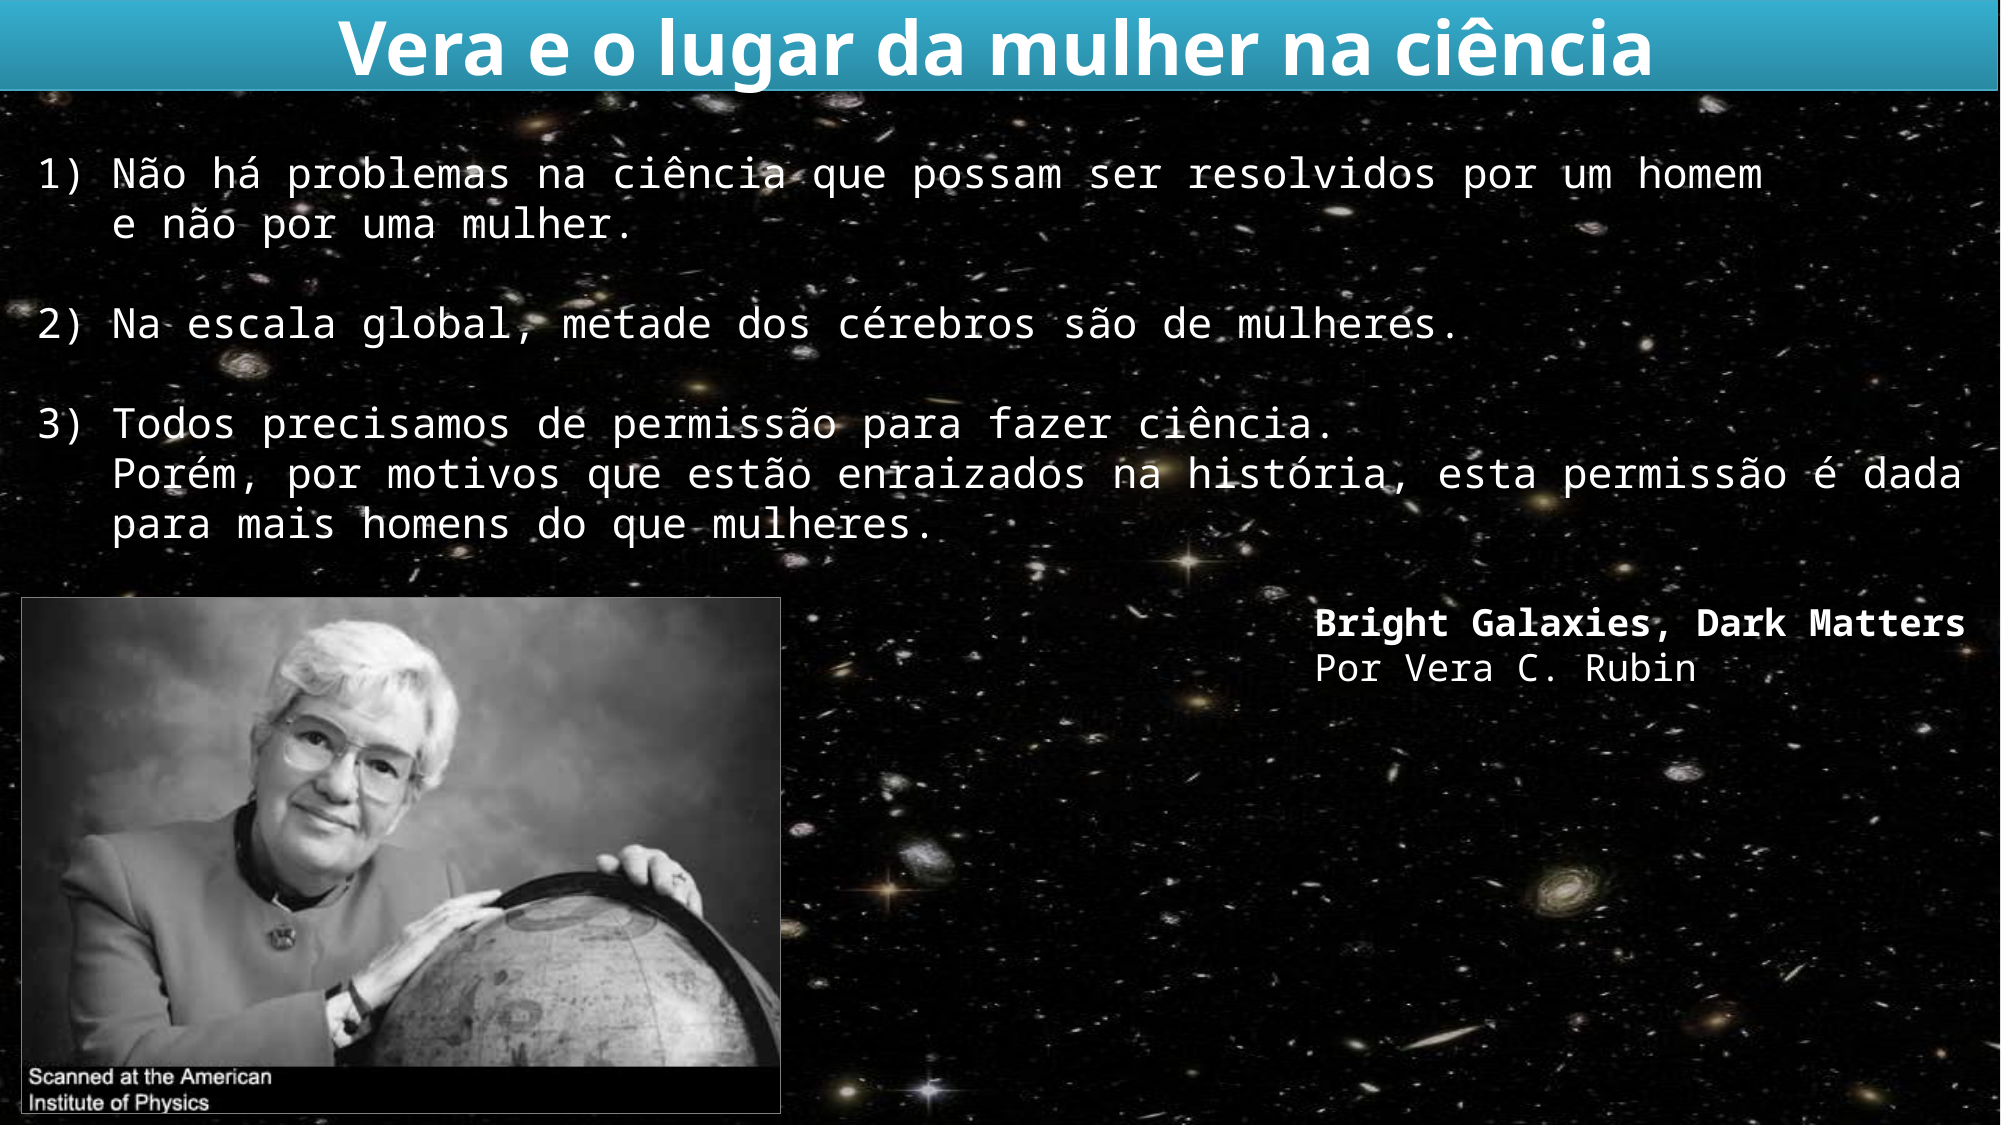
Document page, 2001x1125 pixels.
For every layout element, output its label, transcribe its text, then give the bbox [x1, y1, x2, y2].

text_box 1) Não há problemas na ciência que possam ser resolvidos por um homem e não por uma mulher. 2) Na escala global, metade dos cérebros são de mulheres. 3) Todos precisamos de permissão para fazer ciência. Porém, por motivos que estão enraizados na história, esta permissão é dada para mais homens do que mulheres. [21, 139, 1979, 555]
text_box Bright Galaxies, Dark Matters Por Vera C. Rubin [1299, 591, 1997, 697]
picture [0, 0, 2001, 1125]
text_box Vera e o lugar da mulher na ciência [0, 0, 1998, 91]
